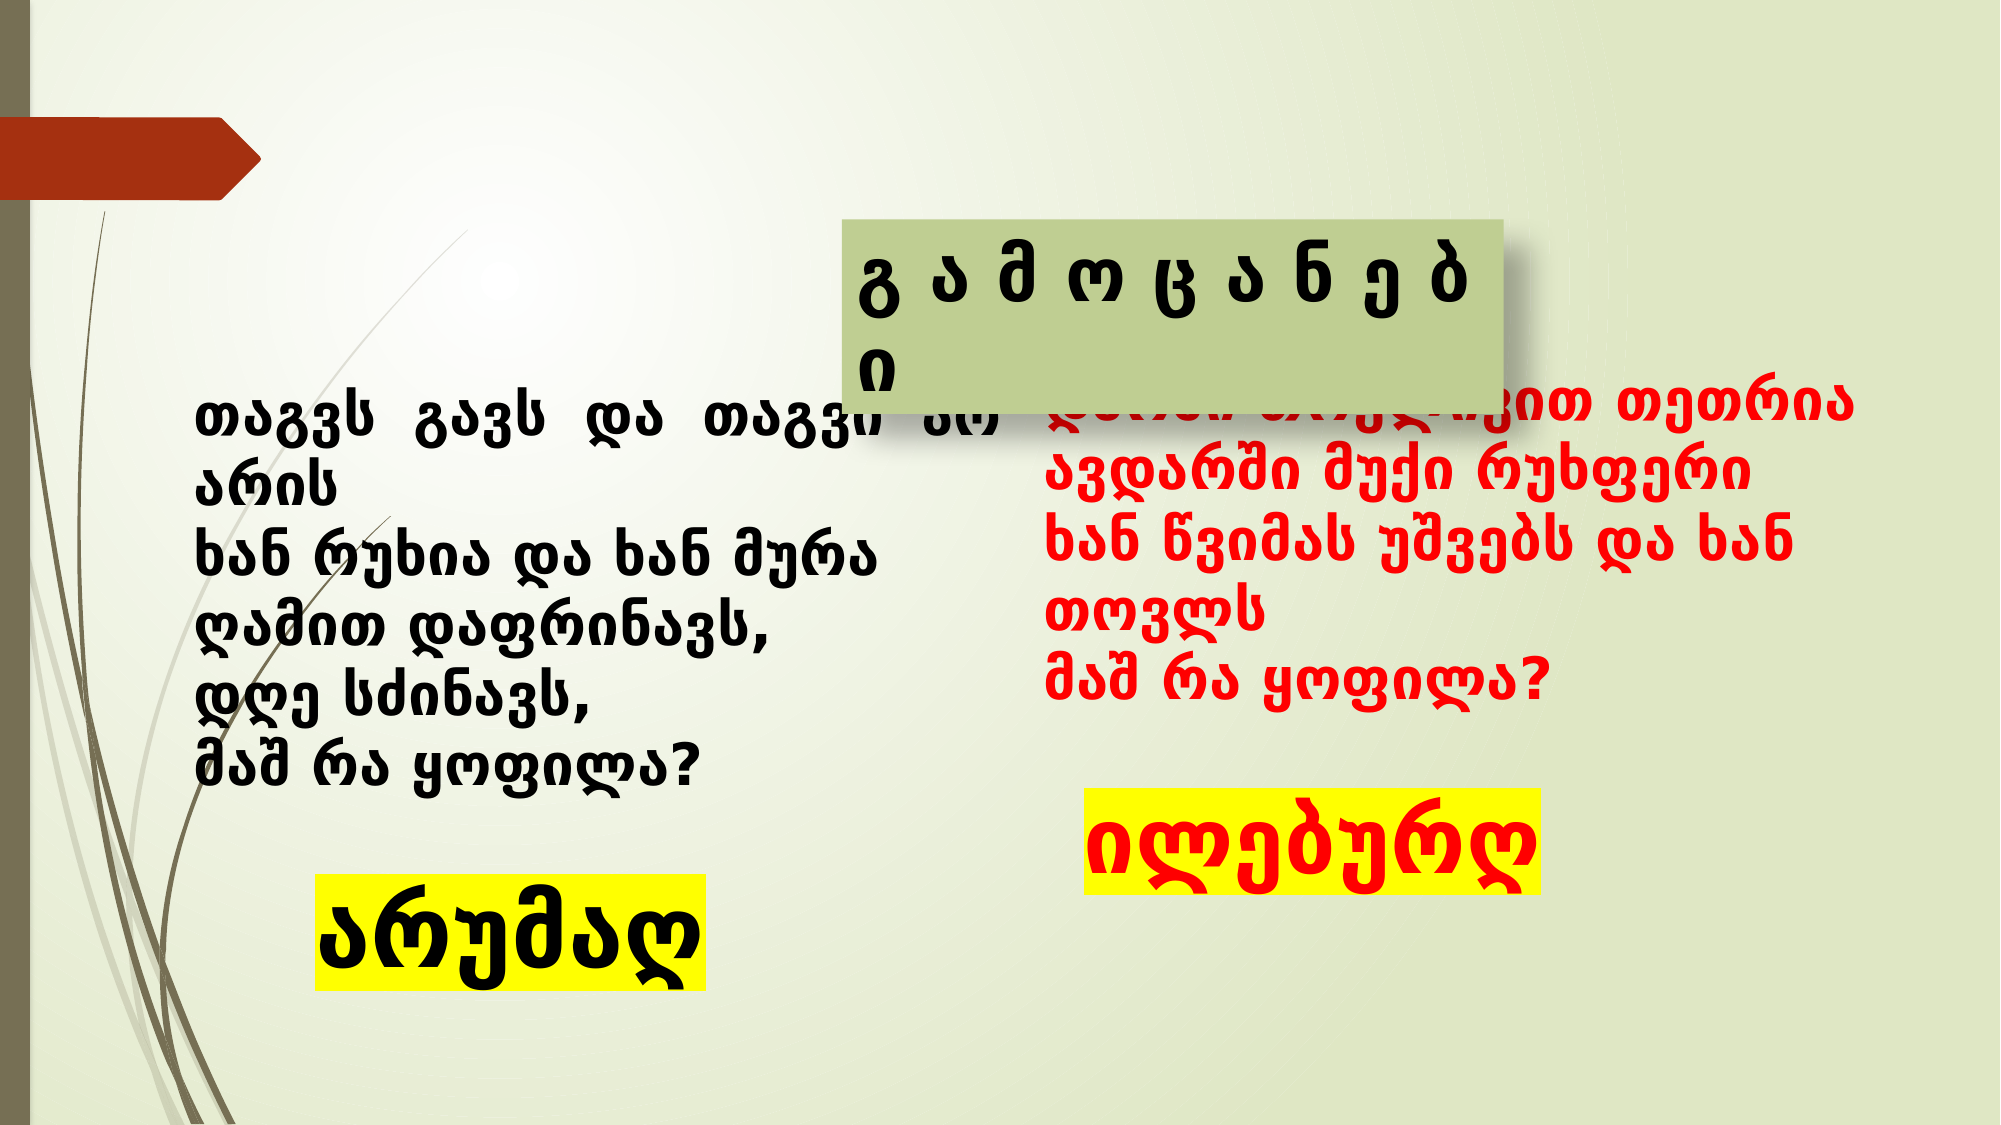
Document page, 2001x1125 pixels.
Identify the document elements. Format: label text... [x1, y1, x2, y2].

text_box დარში თოვლივით თეთრია ავდარში მუქი რუხფერი ხან წვიმას უშვებს და ხან თოვლს მაშ რა ყოფილა? ილებურღ [1028, 354, 1947, 899]
text_box გ ა მ ო ც ა ნ ე ბ ი [841, 219, 1504, 414]
text_box თაგვს გავს და თაგვი არ არის ხან რუხია და ხან მურა ღამით დაფრინავს, დღე სძინავს, მაშ რა ყოფილა? არუმაღ [178, 369, 1018, 995]
